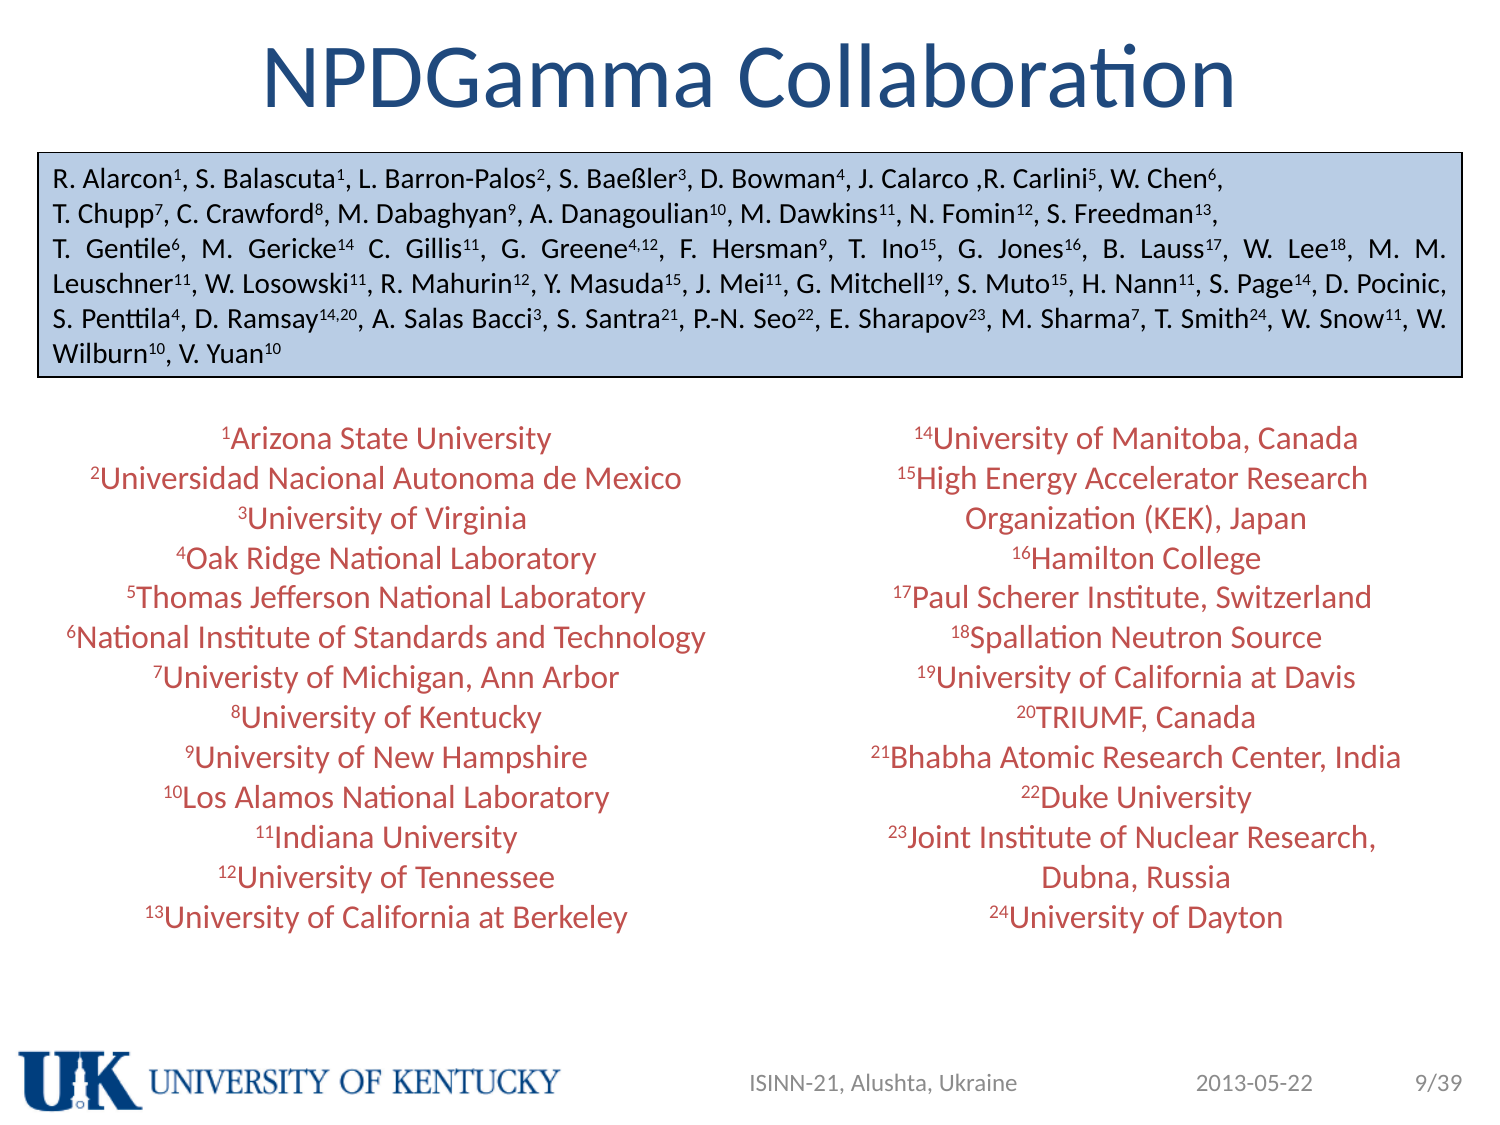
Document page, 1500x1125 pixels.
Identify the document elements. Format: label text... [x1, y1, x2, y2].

slide_number 9/39 [1365, 1051, 1478, 1112]
text_box 1Arizona State University 2Universidad Nacional Autonoma de Mexico 3University of Virginia 4Oak Ridge National Laboratory 5Thomas Jefferson National Laboratory 6National Institute of Standards and Technology 7Univeristy of Michigan, Ann Arbor 8University of Kentucky 9University of New Hampshire 10Los Alamos National Laboratory 11Indiana University 12University of Tennessee 13University of California at Berkeley [0, 408, 773, 943]
footer ISINN-21, Alushta, Ukraine [603, 1051, 1165, 1112]
picture [12, 1047, 568, 1115]
text_box R. Alarcon1, S. Balascuta1, L. Barron-Palos2, S. Baeßler3, D. Bowman4, J. Calarco ,R. Carlini5, W. Chen6, T. Chupp7, C. Crawford8, M. Dabaghyan9, A. Danagoulian10, M. Dawkins11, N. Fomin12, S. Freedman13, T. Gentile6, M. Gericke14 C. Gillis11, G. Greene4,12, F. Hersman9, T. Ino15, G. Jones16, B. Lauss17, W. Lee18, M. M. Leuschner11, W. Losowski11, R. Mahurin12, Y. Masuda15, J. Mei11, G. Mitchell19, S. Muto15, H. Nann11, S. Page14, D. Pocinic, S. Penttila4, D. Ramsay14,20, A. Salas Bacci3, S. Santra21, P.-N. Seo22, E. Sharapov23, M. Sharma7, T. Smith24, W. Snow11, W. Wilburn10, V. Yuan10 [37, 152, 1462, 377]
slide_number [1180, 1051, 1341, 1112]
text_box 14University of Manitoba, Canada 15High Energy Accelerator Research Organization (KEK), Japan 16Hamilton College 17Paul Scherer Institute, Switzerland 18Spallation Neutron Source 19University of California at Davis 20TRIUMF, Canada 21Bhabha Atomic Research Center, India 22Duke University 23Joint Institute of Nuclear Research, Dubna, Russia 24University of Dayton [773, 408, 1500, 943]
title NPDGamma Collaboration [0, 0, 1500, 143]
